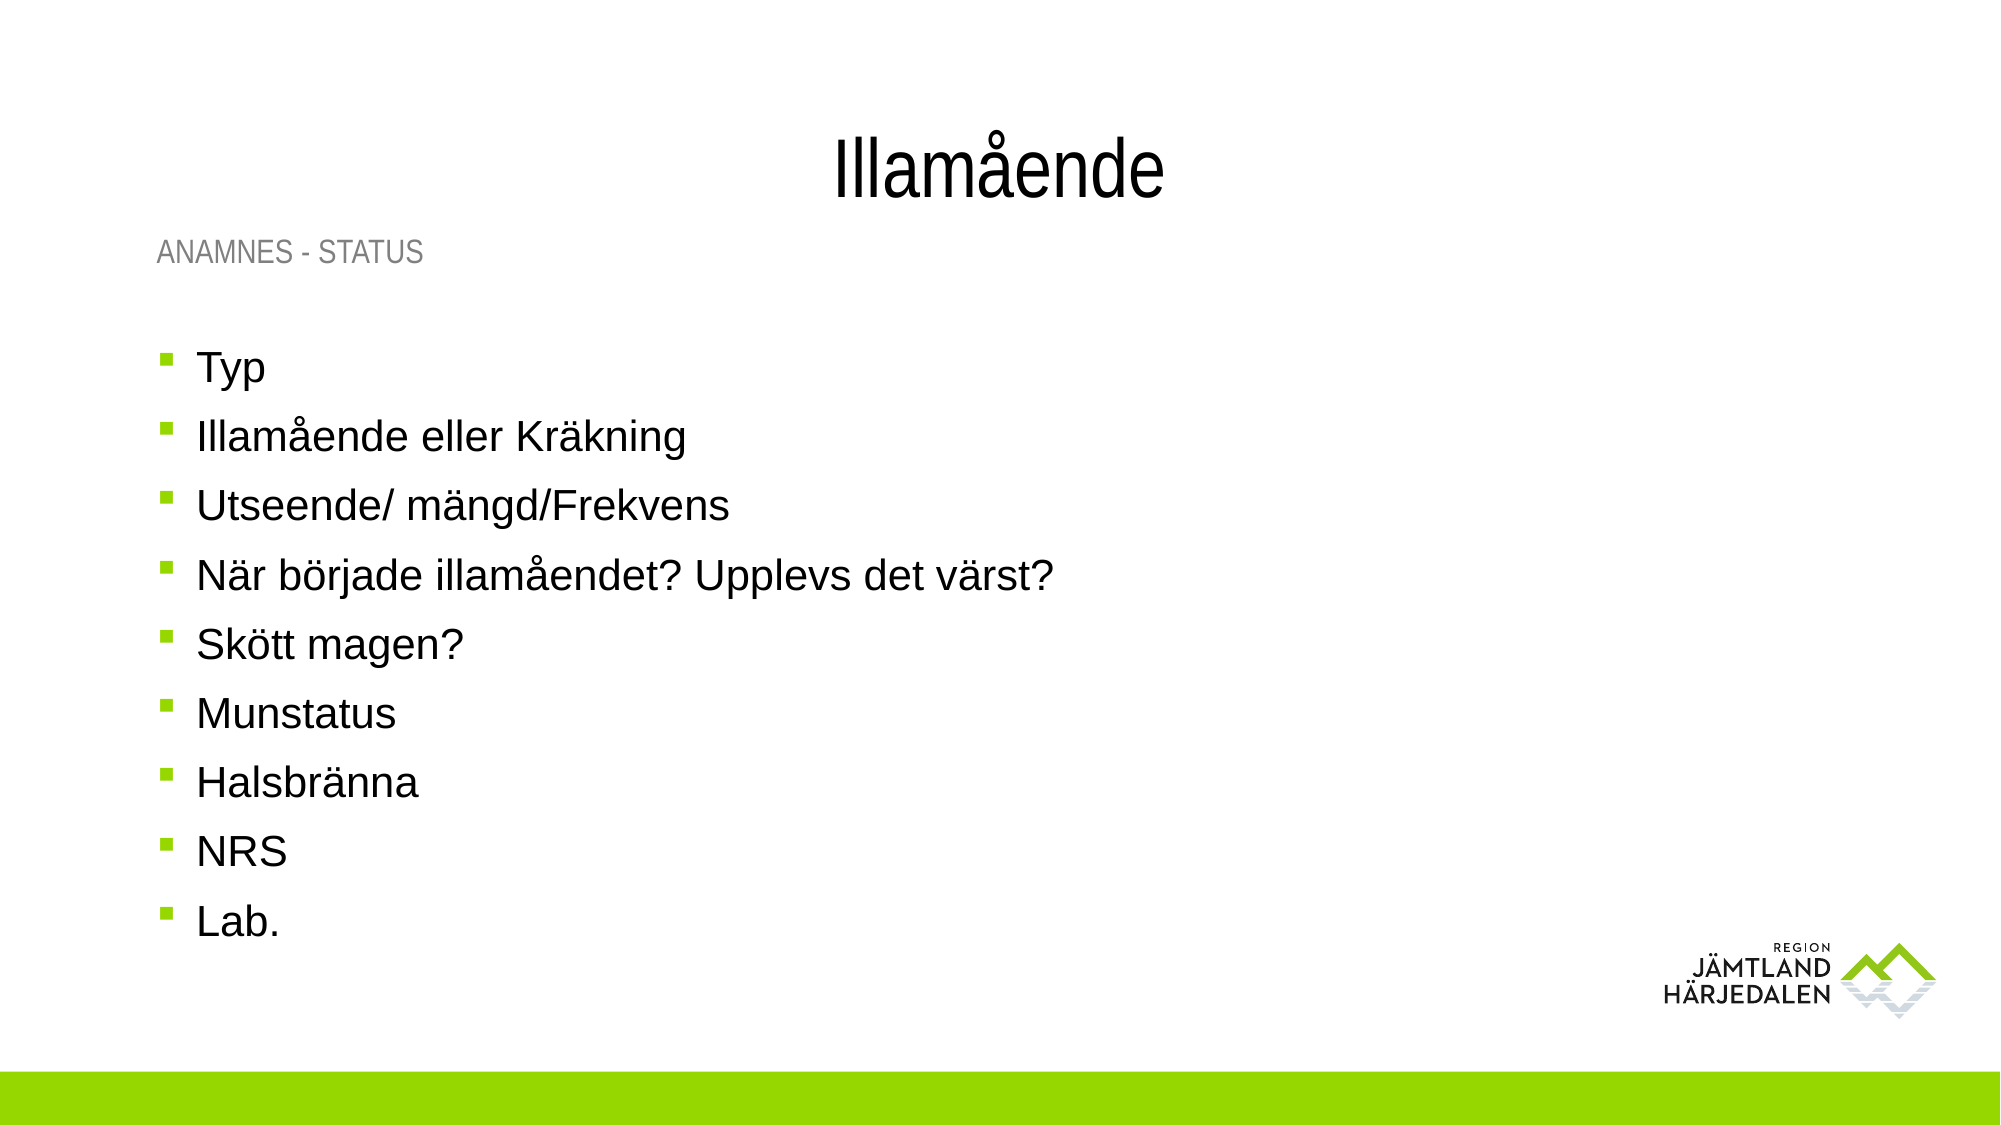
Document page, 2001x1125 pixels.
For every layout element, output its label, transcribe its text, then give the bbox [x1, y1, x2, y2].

list Anamnes - Status [141, 218, 1859, 279]
list Typ Illamående eller Kräkning Utseende/ mängd/Frekvens När började illamåendet? Upplevs det värst? Skött magen? Munstatus Halsbränna NRS Lab. [141, 326, 1859, 955]
title Illamående [141, 118, 1859, 218]
